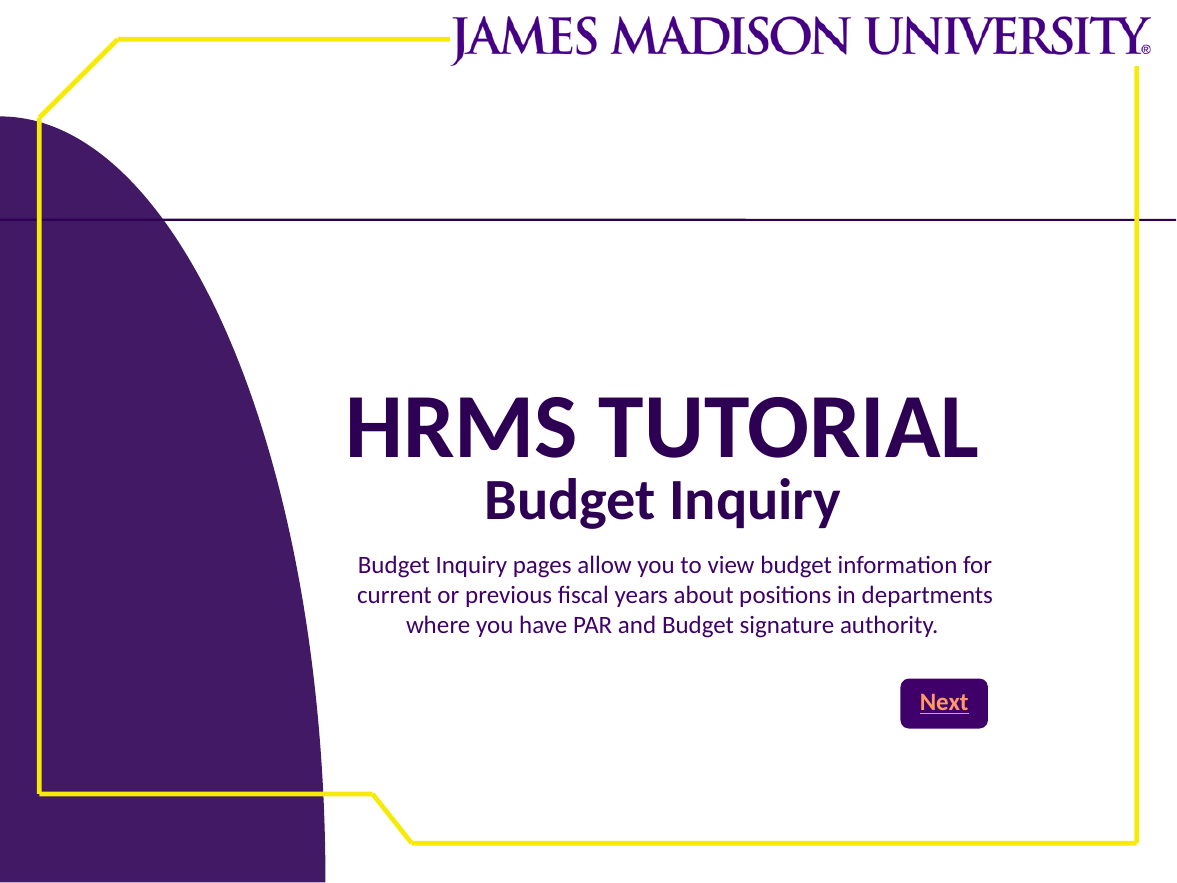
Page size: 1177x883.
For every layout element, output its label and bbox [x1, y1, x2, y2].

text_box [39, 15, 1151, 844]
text_box [900, 678, 989, 729]
